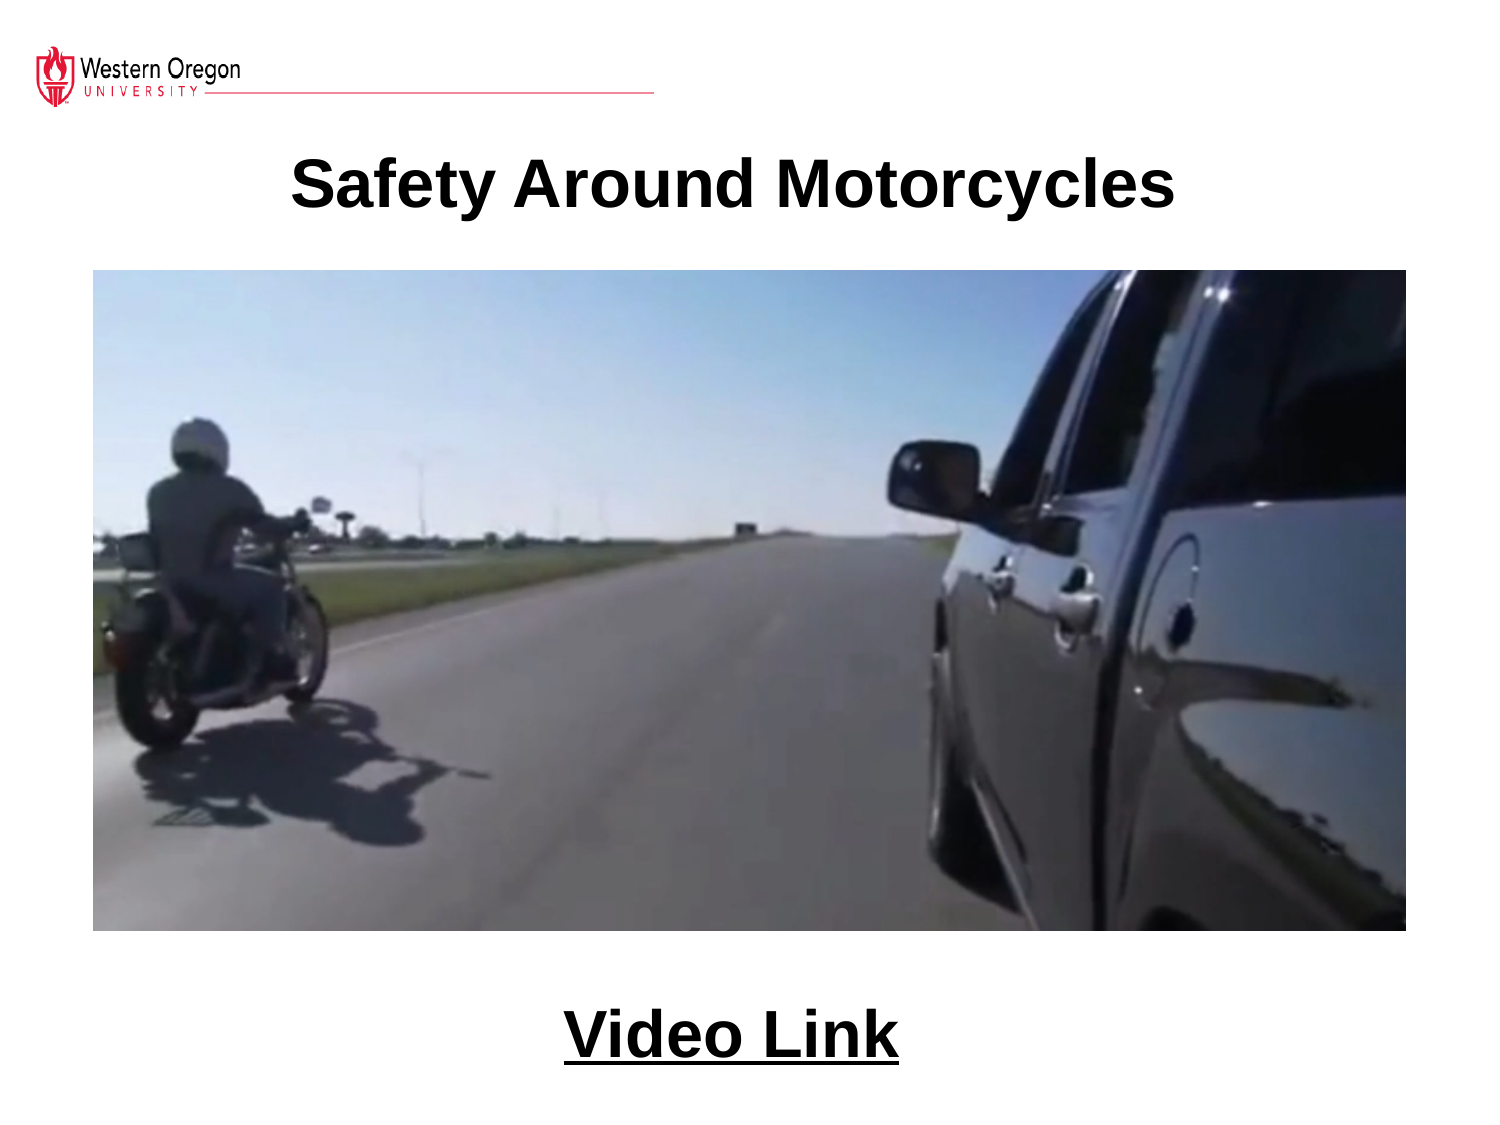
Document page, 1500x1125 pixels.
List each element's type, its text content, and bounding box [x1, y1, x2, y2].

picture [93, 270, 1406, 931]
text_box Video Link [548, 983, 952, 1078]
picture [36, 46, 654, 107]
title Safety Around Motorcycles [275, 93, 1225, 270]
